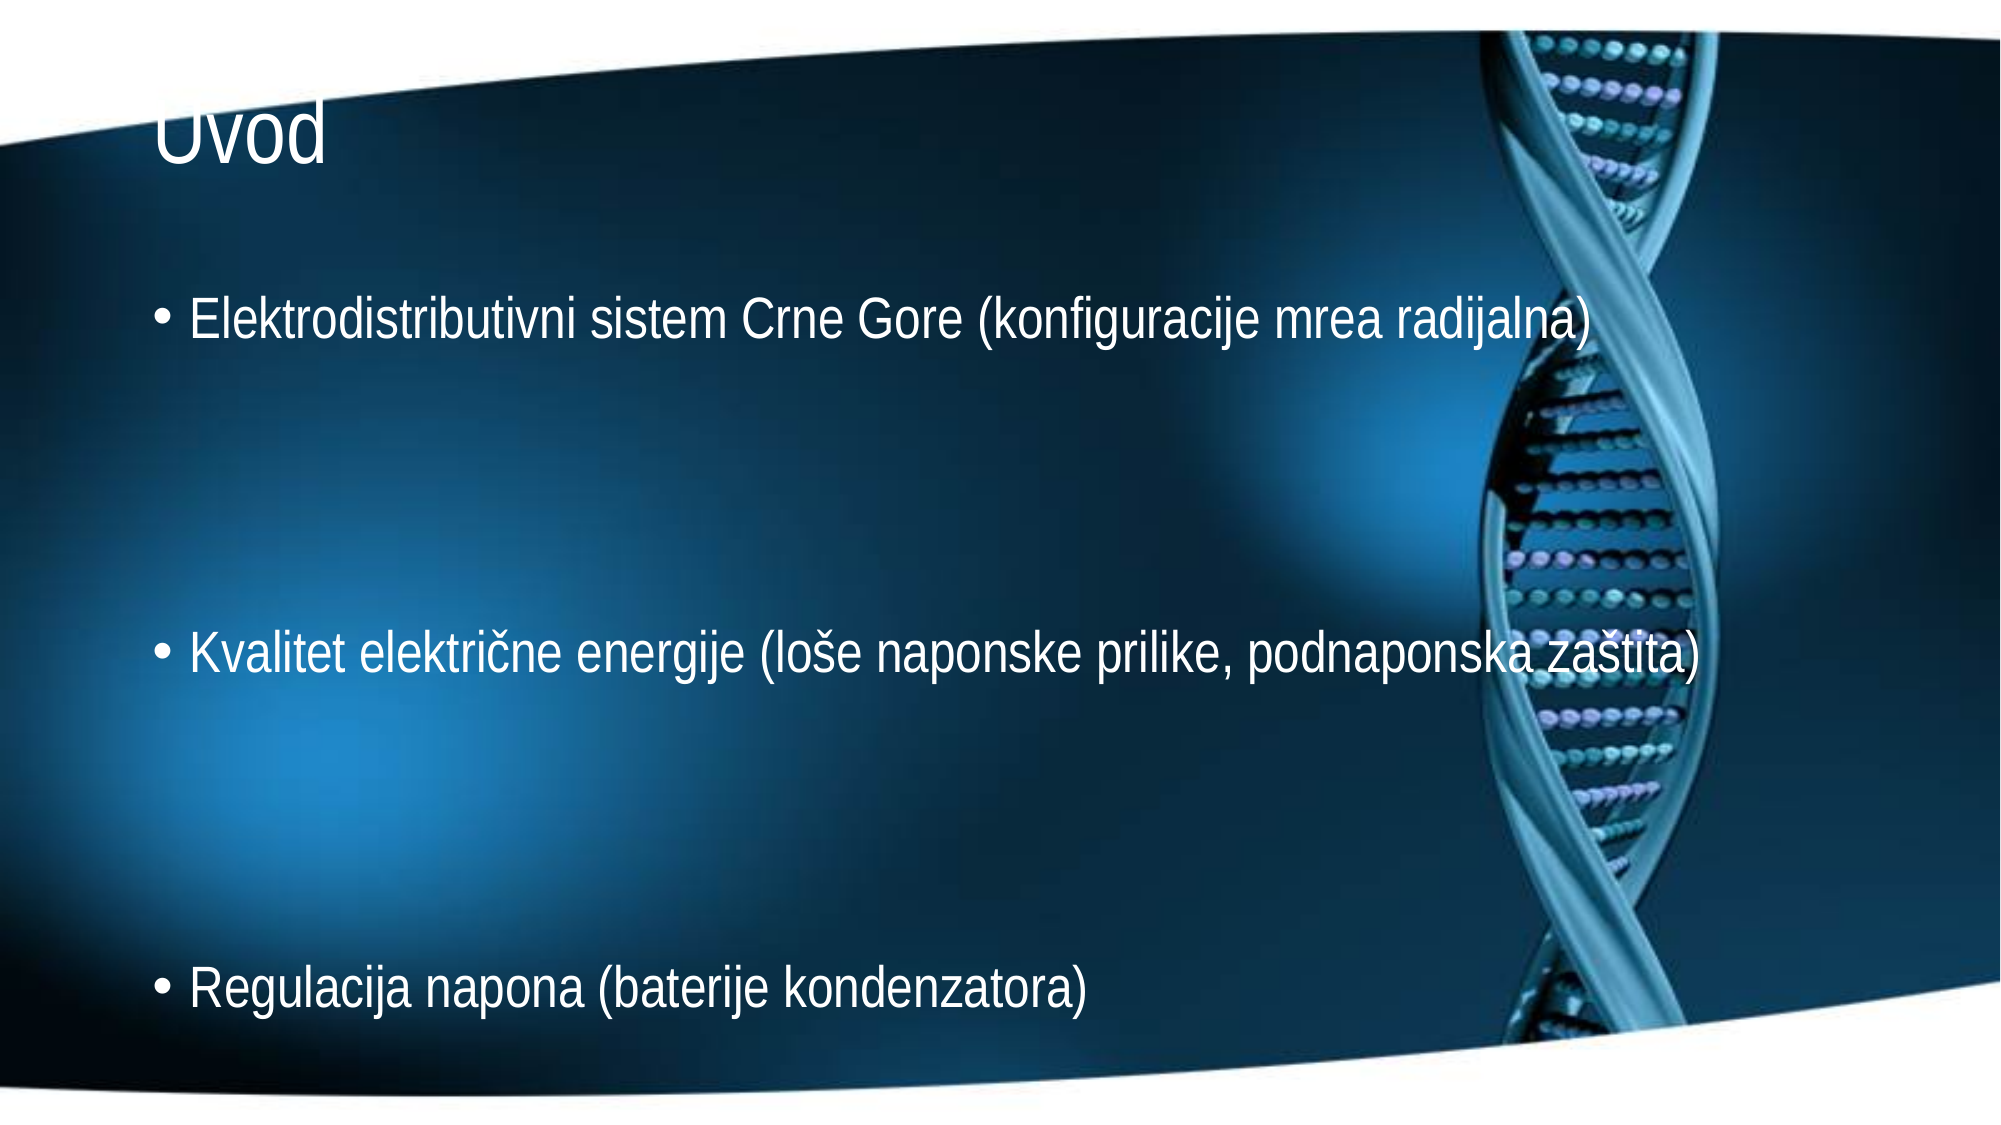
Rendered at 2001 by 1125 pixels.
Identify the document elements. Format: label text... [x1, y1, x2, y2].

title Uvod [137, 25, 1863, 243]
list Elektrodistributivni sistem Crne Gore (konfiguracije mrea radijalna) Kvalitet električne energije (loše naponske prilike, podnaponska zaštita) Regulacija napona (baterije kondenzatora) [137, 280, 1863, 1056]
picture [0, 0, 2001, 1125]
